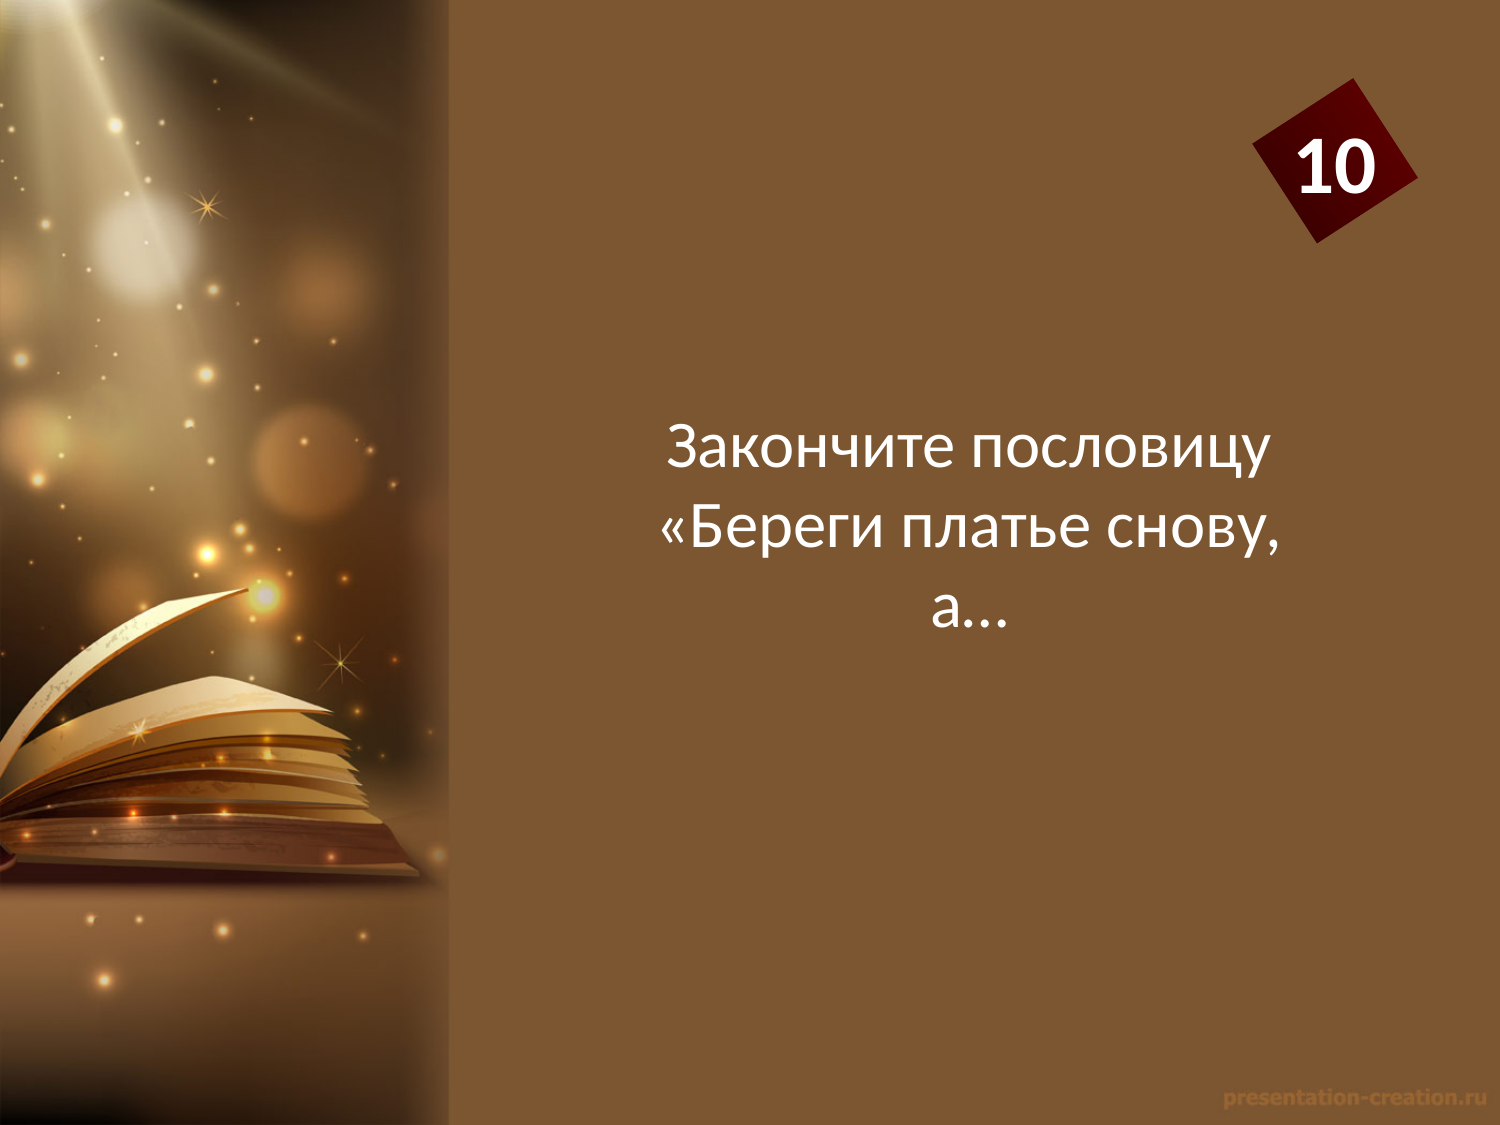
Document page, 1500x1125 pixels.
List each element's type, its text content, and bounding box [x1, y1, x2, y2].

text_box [1274, 101, 1396, 221]
picture [0, 0, 1500, 1125]
text_box Закончите пословицу «Береги платье снову, а… [640, 393, 1298, 728]
